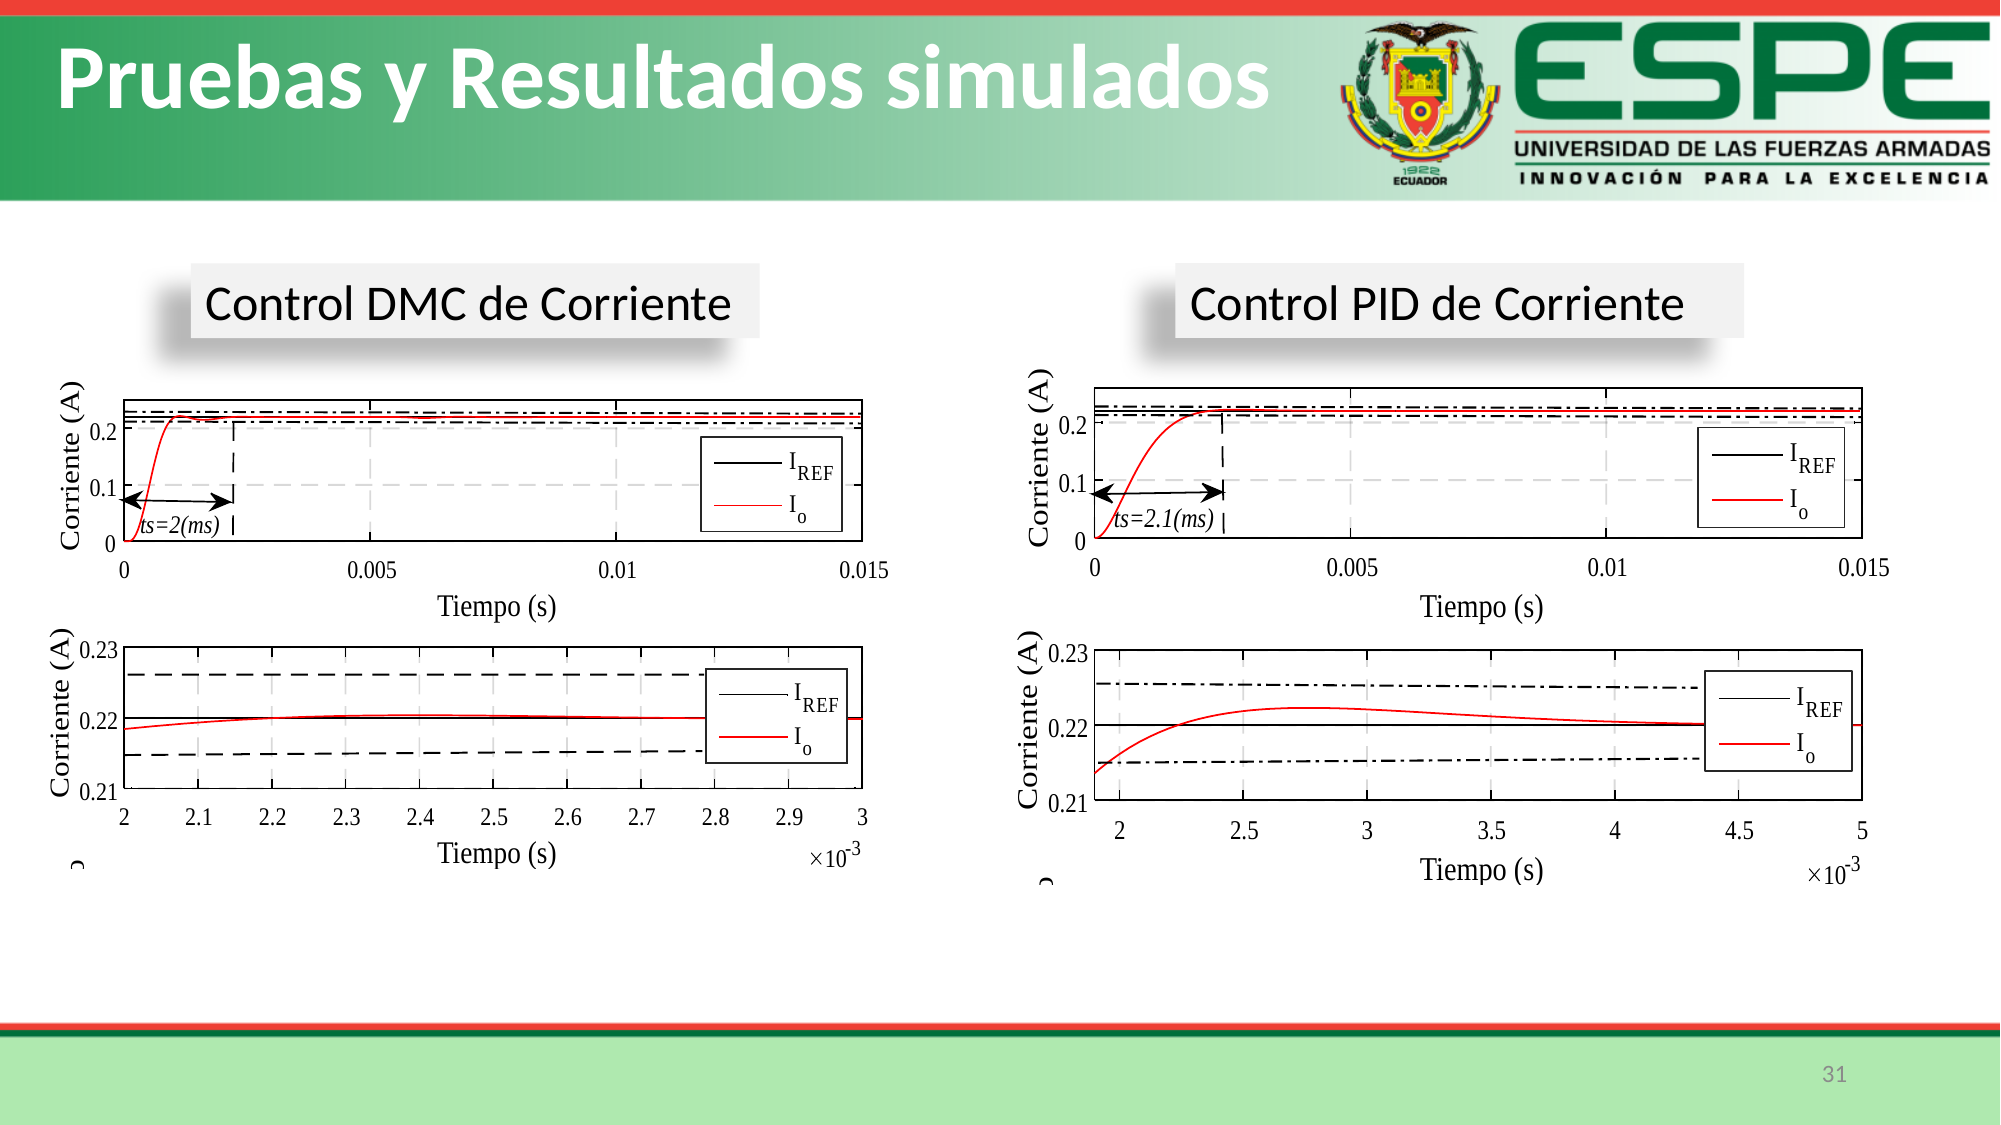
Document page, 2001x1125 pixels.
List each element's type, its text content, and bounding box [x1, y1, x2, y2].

text_box Control DMC de Corriente [190, 262, 761, 339]
slide_number 31 [1412, 1042, 1863, 1103]
text_box Control PID de Corriente [1174, 262, 1745, 323]
text_box Pruebas y Resultados simulados [41, 22, 1319, 181]
picture [0, 1, 2000, 1125]
